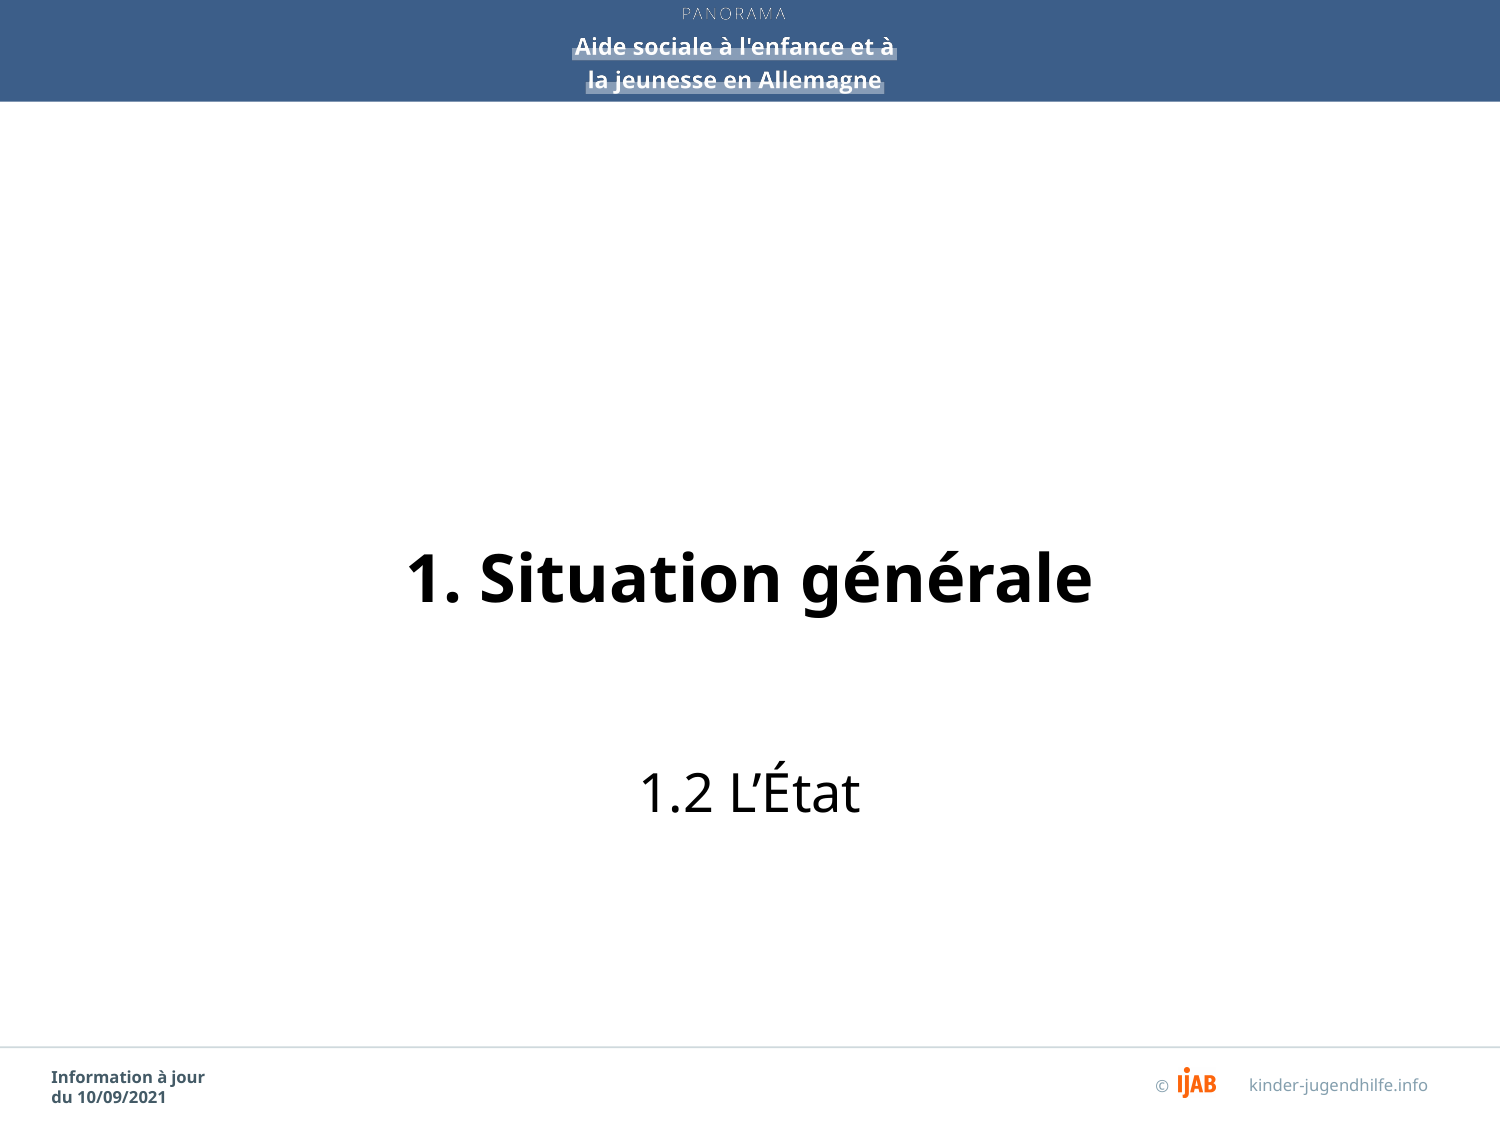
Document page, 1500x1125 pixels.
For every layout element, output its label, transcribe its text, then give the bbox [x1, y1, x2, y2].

subtitle 1.2 L’État [112, 633, 1388, 851]
picture [1178, 1067, 1216, 1098]
picture [572, 7, 897, 94]
title 1. Situation générale [112, 251, 1388, 625]
